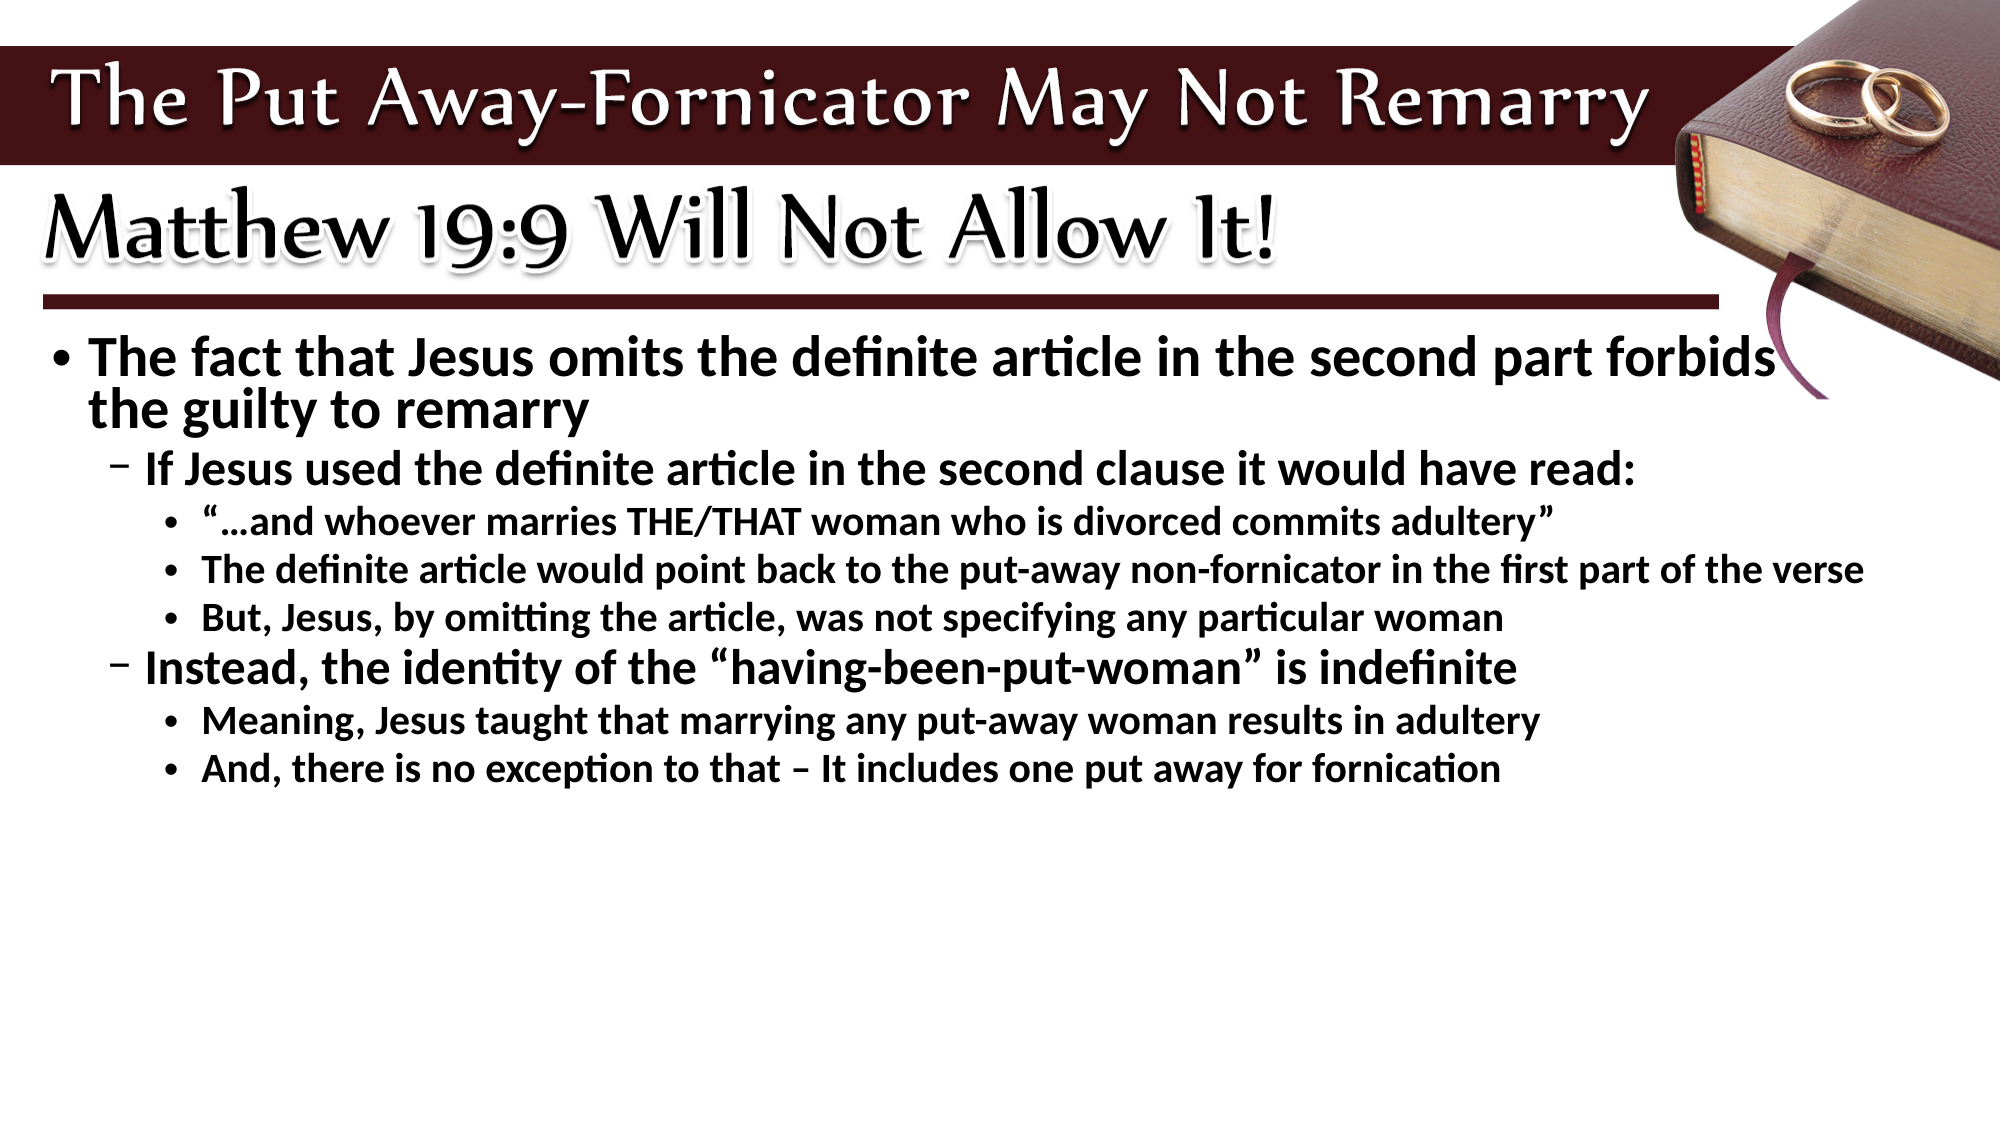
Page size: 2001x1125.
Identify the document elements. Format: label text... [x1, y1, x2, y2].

picture [0, 0, 2000, 1125]
list The fact that Jesus omits the definite article in the second part forbids the guilty to remarry If Jesus used the definite article in the second clause it would have read: “…and whoever marries THE/THAT woman who is divorced commits adultery” The definite article would point back to the put-away non-fornicator in the first part of the verse But, Jesus, by omitting the article, was not specifying any particular woman Instead, the identity of the “having-been-put-woman” is indefinite Meaning, Jesus taught that marrying any put-away woman results in adultery And, there is no exception to that – It includes one put away for fornication [36, 327, 1984, 1125]
